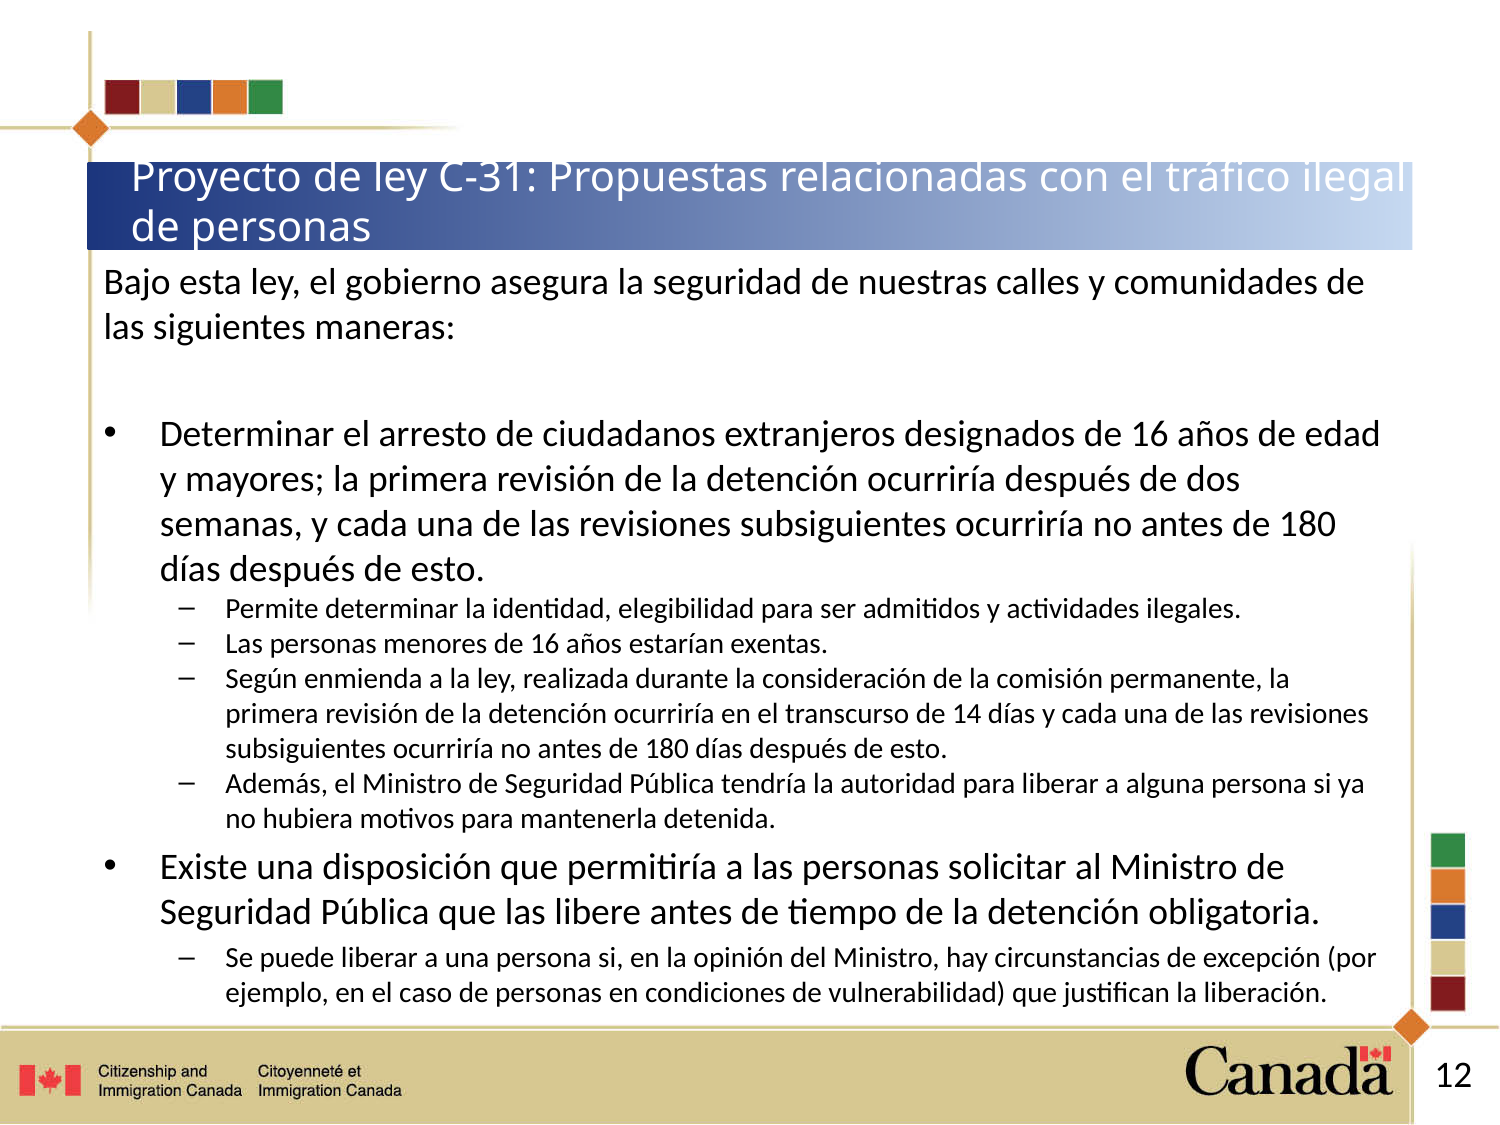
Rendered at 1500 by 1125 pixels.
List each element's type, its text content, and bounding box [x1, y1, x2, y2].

list Bajo esta ley, el gobierno asegura la seguridad de nuestras calles y comunidades de las siguientes maneras: Determinar el arresto de ciudadanos extranjeros designados de 16 años de edad y mayores; la primera revisión de la detención ocurriría después de dos semanas, y cada una de las revisiones subsiguientes ocurriría no antes de 180 días después de esto. Permite determinar la identidad, elegibilidad para ser admitidos y actividades ilegales. Las personas menores de 16 años estarían exentas. Según enmienda a la ley, realizada durante la consideración de la comisión permanente, la primera revisión de la detención ocurriría en el transcurso de 14 días y cada una de las revisiones subsiguientes ocurriría no antes de 180 días después de esto. Además, el Ministro de Seguridad Pública tendría la autoridad para liberar a alguna persona si ya no hubiera motivos para mantenerla detenida. Existe una disposición que permitiría a las personas solicitar al Ministro de Seguridad Pública que las libere antes de tiempo de la detención obligatoria. Se puede liberar a una persona si, en la opinión del Ministro, hay circunstancias de excepción (por ejemplo, en el caso de personas en condiciones de vulnerabilidad) que justifican la liberación. [88, 249, 1400, 1024]
picture [0, 0, 1500, 1125]
text_box 12 [1349, 1042, 1488, 1103]
title Proyecto de ley C-31: Propuestas relacionadas con el tráfico ilegal de personas [112, 149, 1425, 250]
